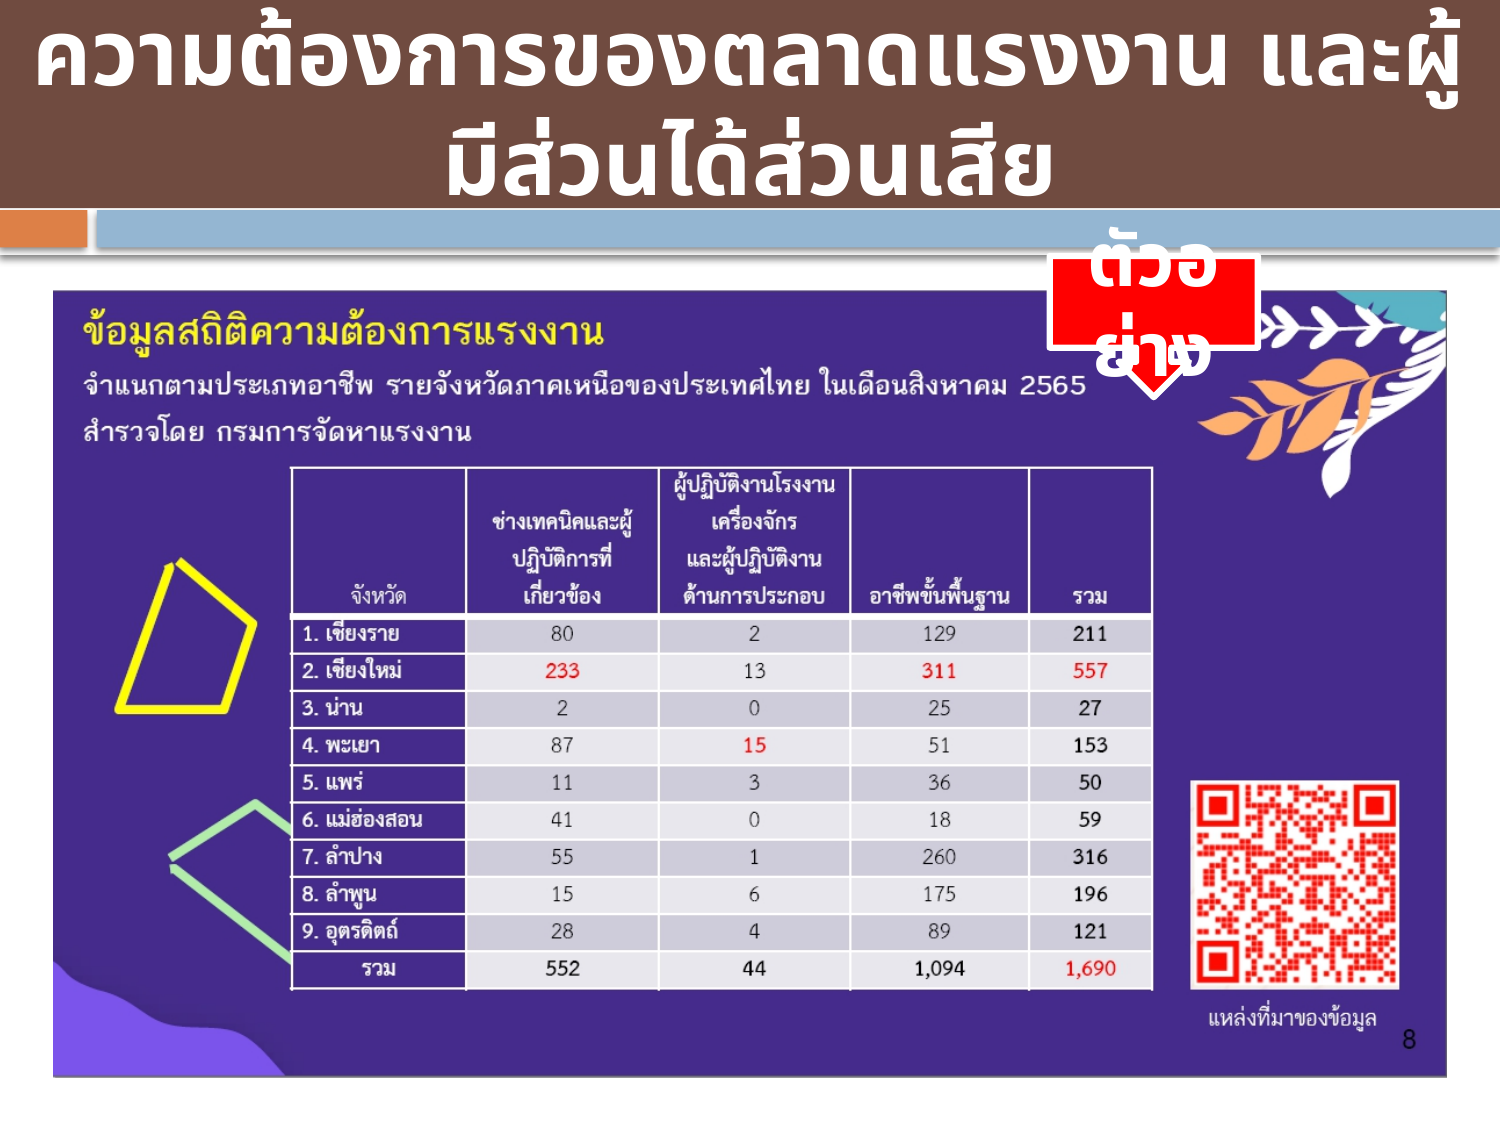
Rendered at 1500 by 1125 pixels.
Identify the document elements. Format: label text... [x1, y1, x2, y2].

text_box ตัวอย่าง [1048, 254, 1260, 289]
picture [52, 290, 1448, 1078]
title ความต้องการของตลาดแรงงาน และผู้มีส่วนได้ส่วนเสีย [0, 0, 1500, 209]
